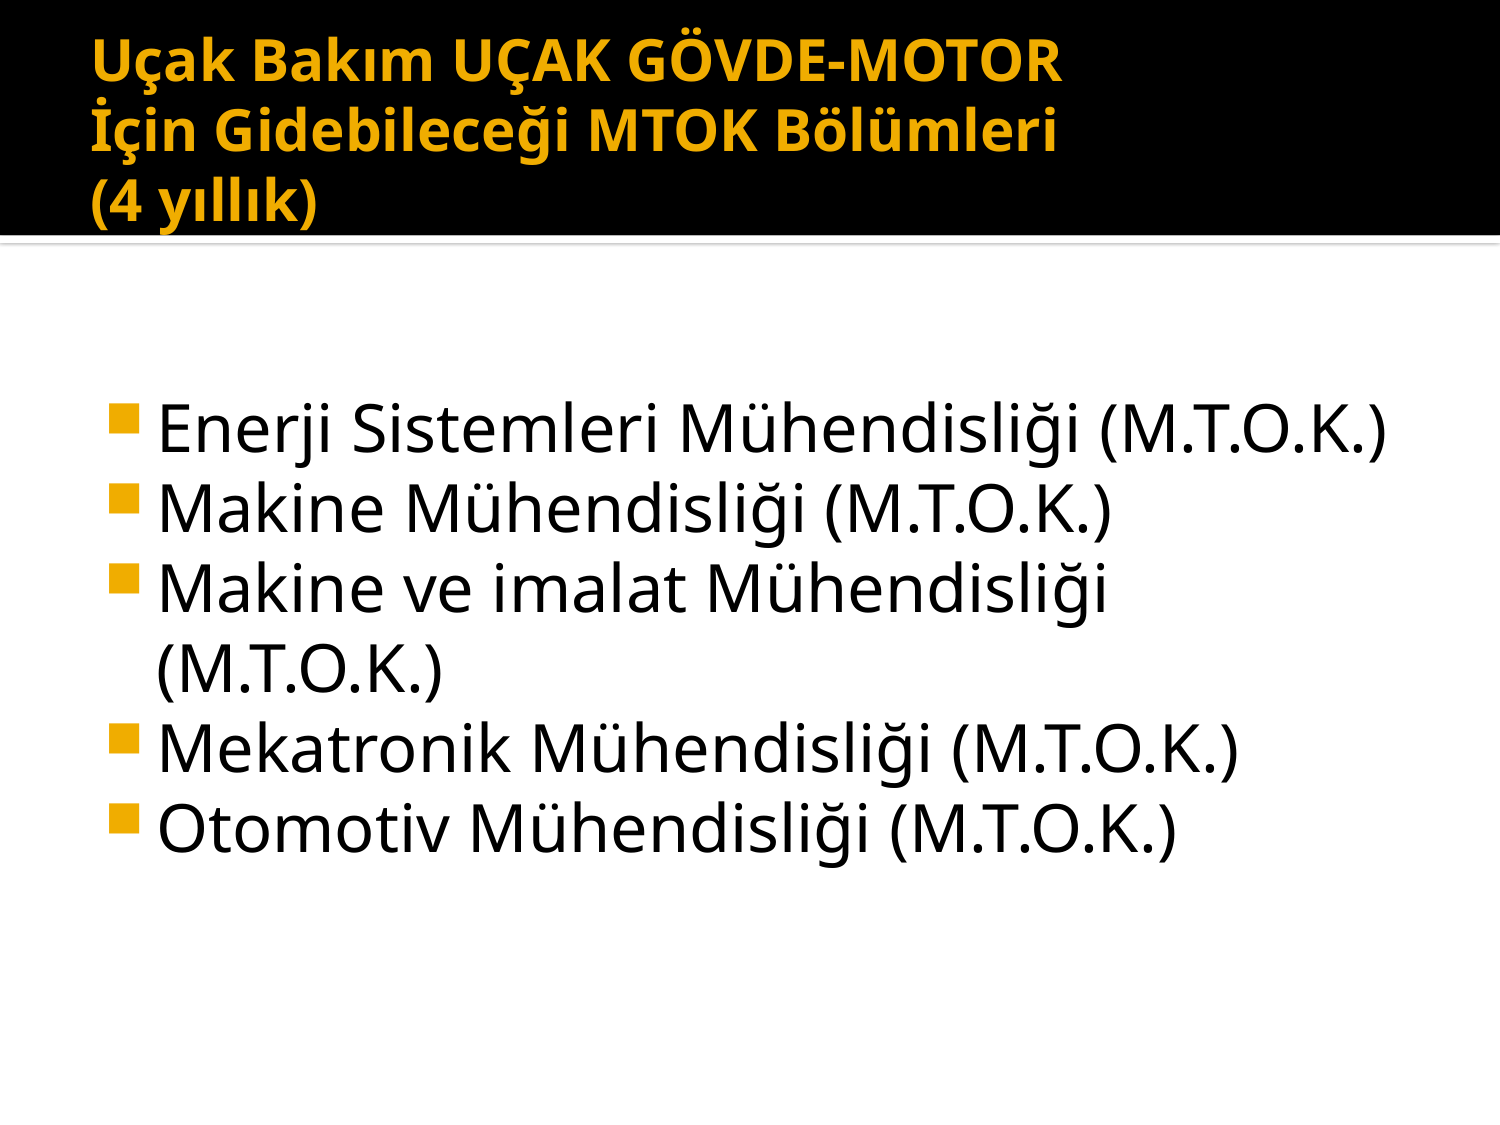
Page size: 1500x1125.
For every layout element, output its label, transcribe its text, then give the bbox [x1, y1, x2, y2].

title Uçak Bakım UÇAK GÖVDE-MOTOR İçin Gidebileceği MTOK Bölümleri (4 yıllık) [75, 25, 1425, 231]
list Enerji Sistemleri Mühendisliği (M.T.O.K.) Makine Mühendisliği (M.T.O.K.) Makine ve imalat Mühendisliği (M.T.O.K.) Mekatronik Mühendisliği (M.T.O.K.) Otomotiv Mühendisliği (M.T.O.K.) [75, 291, 1425, 1050]
